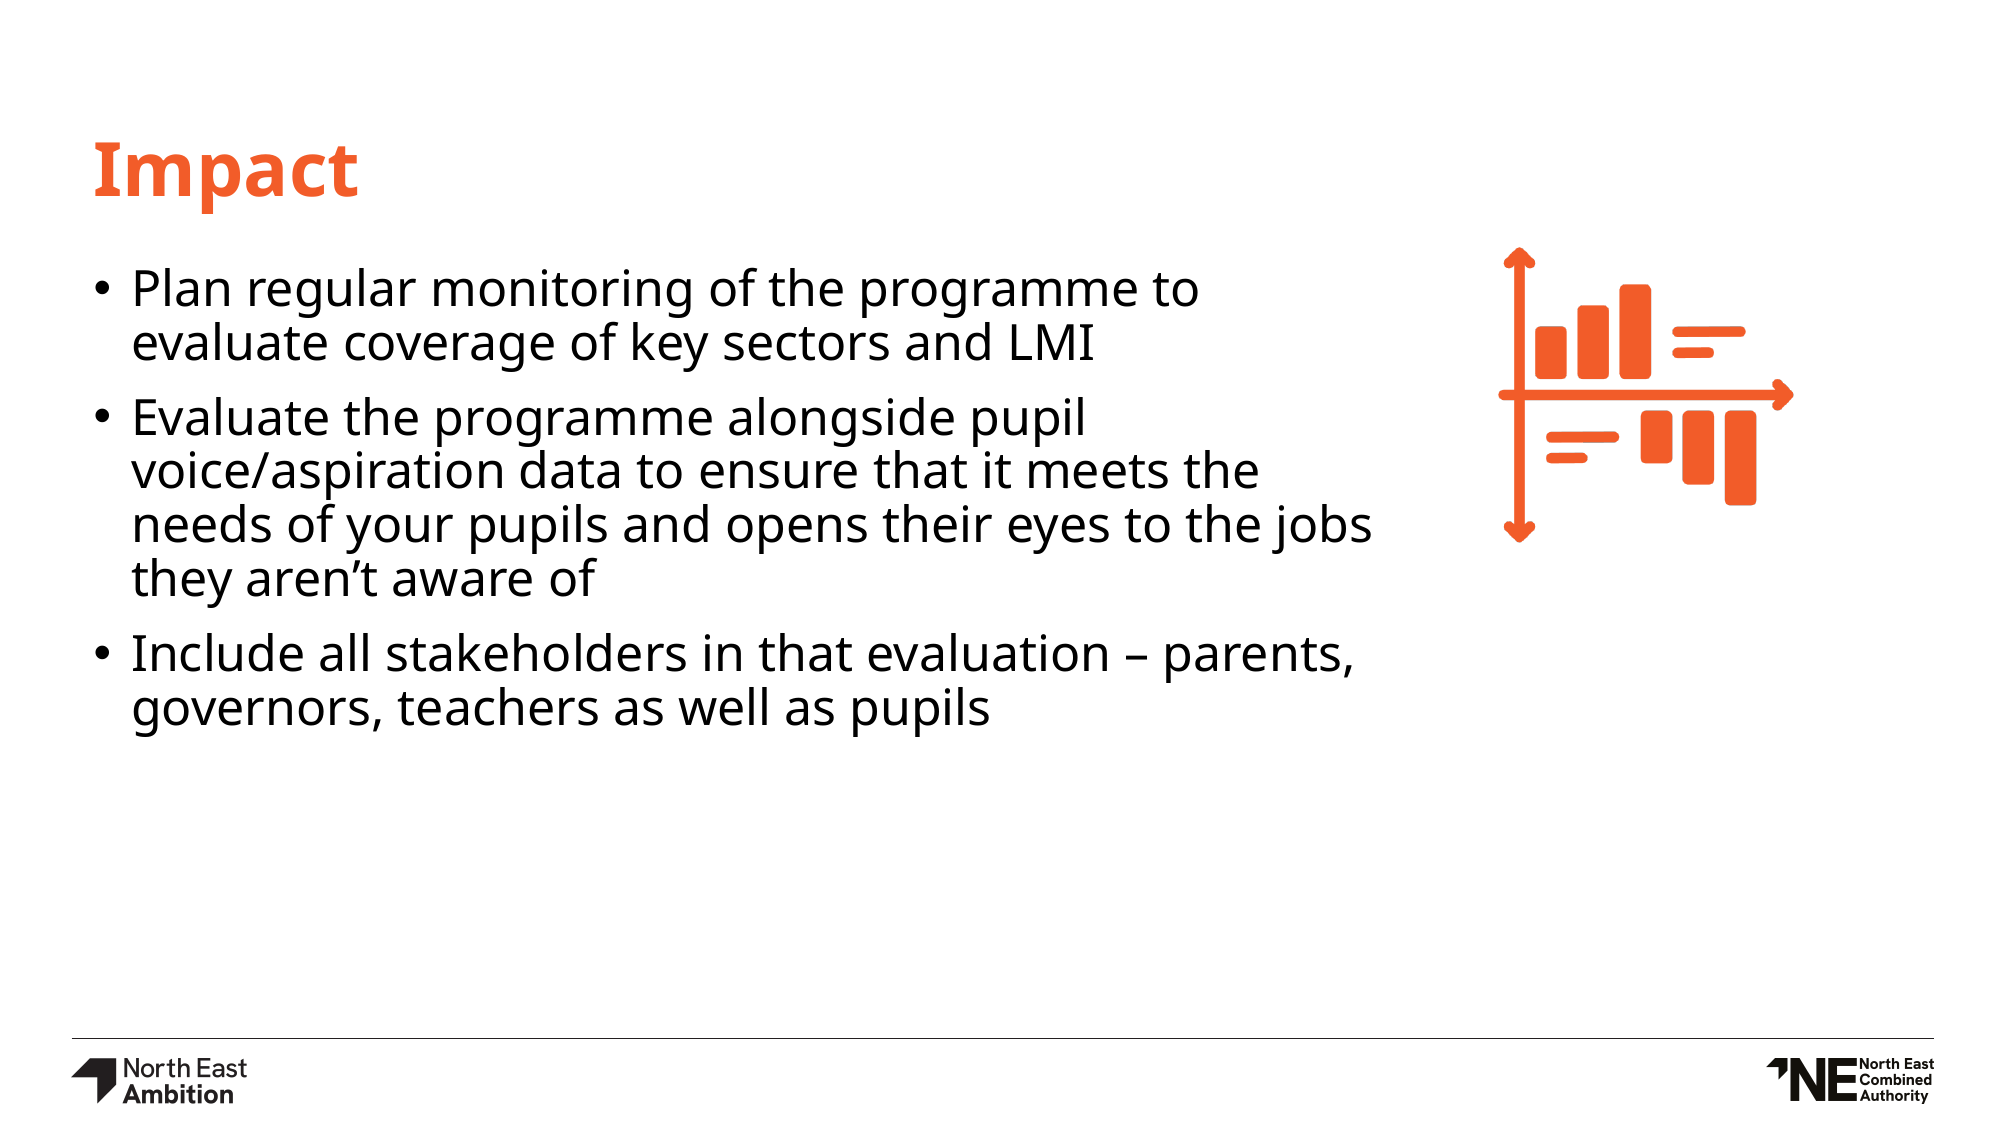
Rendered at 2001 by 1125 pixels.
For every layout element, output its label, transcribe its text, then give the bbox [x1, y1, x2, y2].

picture [1766, 1058, 1934, 1104]
title Impact [78, 59, 1922, 220]
picture [71, 1058, 248, 1104]
list Plan regular monitoring of the programme to evaluate coverage of key sectors and LMI Evaluate the programme alongside pupil voice/aspiration data to ensure that it meets the needs of your pupils and opens their eyes to the jobs they aren’t aware of Include all stakeholders in that evaluation – parents, governors, teachers as well as pupils [78, 255, 1421, 1030]
picture [1476, 226, 1814, 563]
